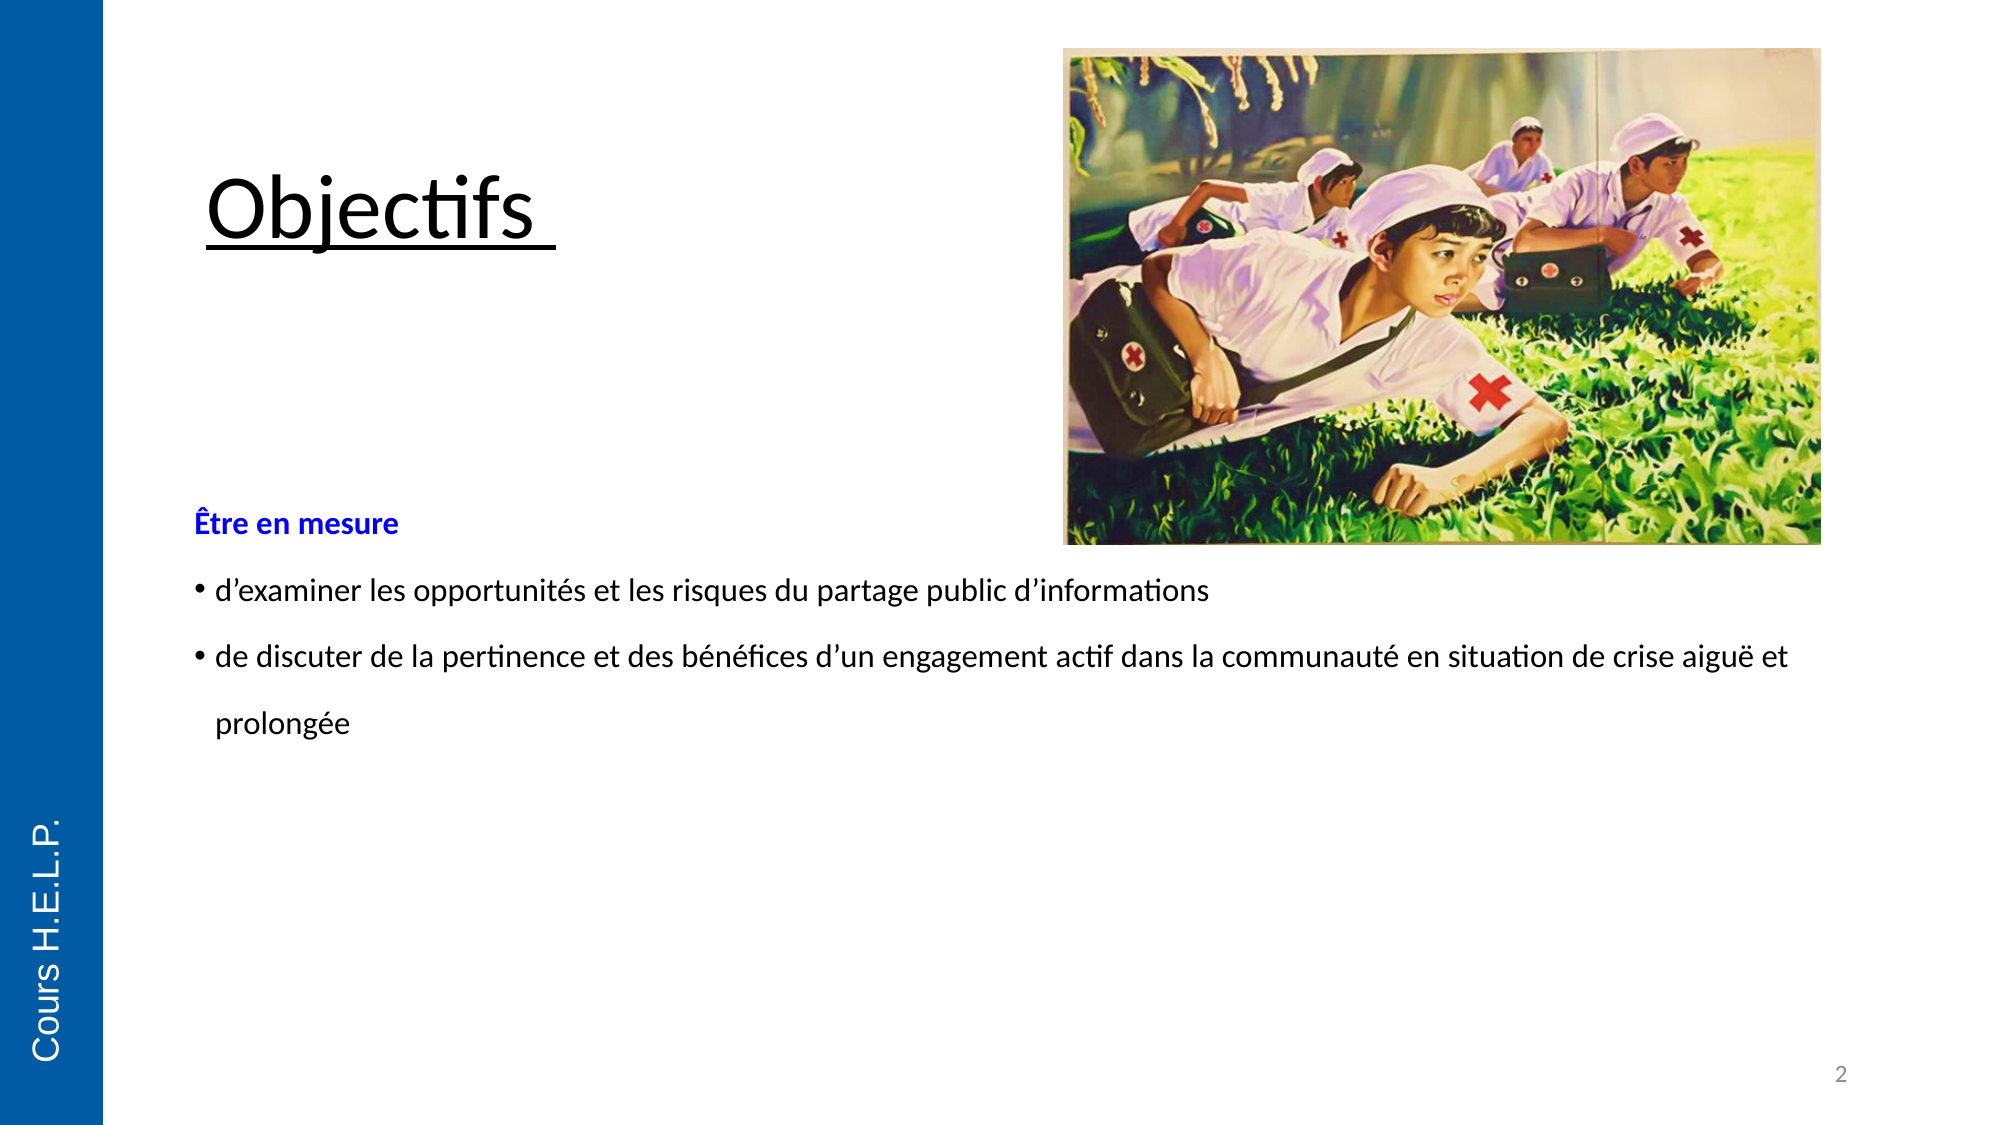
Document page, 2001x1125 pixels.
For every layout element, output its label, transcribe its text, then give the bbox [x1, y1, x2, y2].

list Être en mesure d’examiner les opportunités et les risques du partage public d’informations de discuter de la pertinence et des bénéfices d’un engagement actif dans la communauté en situation de crise aiguë et prolongée [179, 467, 1893, 904]
text_box [0, 0, 104, 1125]
text_box Cours H.E.L.P. [13, 802, 90, 1079]
slide_number 2 [1412, 1042, 1863, 1103]
title Objectifs [191, 100, 794, 318]
picture [1063, 48, 1821, 545]
